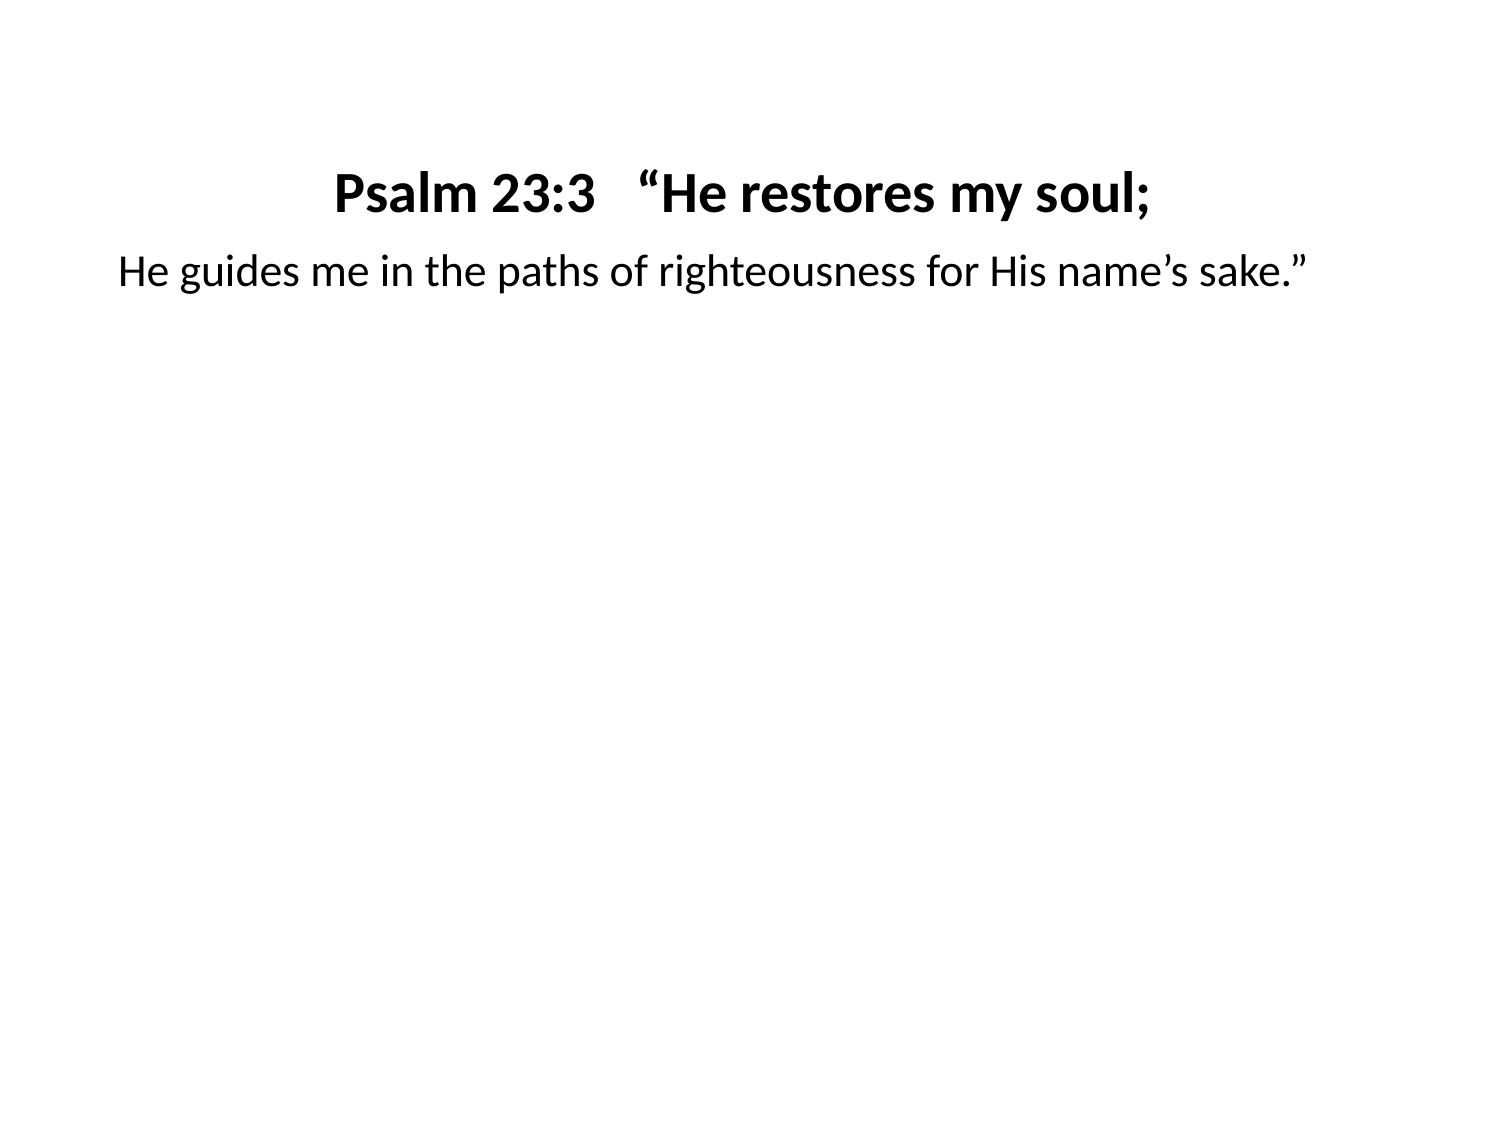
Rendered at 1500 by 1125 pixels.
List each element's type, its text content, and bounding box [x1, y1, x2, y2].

list Psalm 23:3 “He restores my soul; He guides me in the paths of righteousness for His name’s sake.” [103, 62, 1397, 1029]
